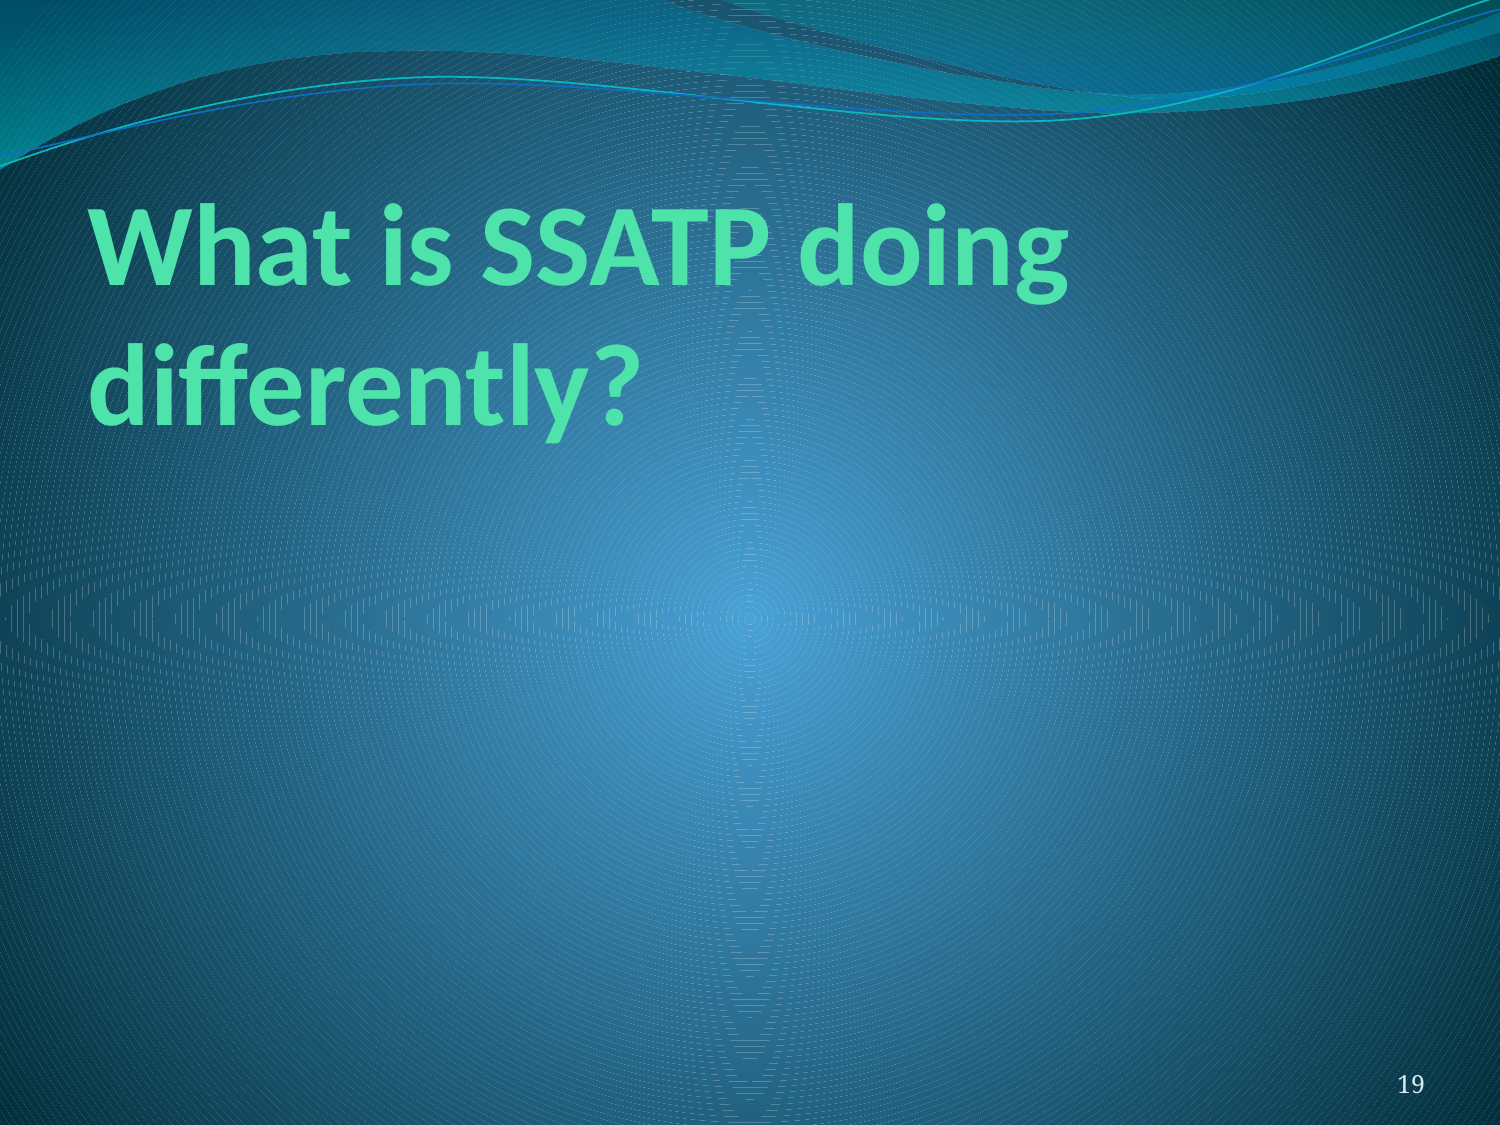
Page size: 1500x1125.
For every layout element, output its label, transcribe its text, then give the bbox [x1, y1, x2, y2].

title What is SSATP doing differently? [87, 224, 1363, 449]
slide_number 19 [1299, 1042, 1425, 1103]
